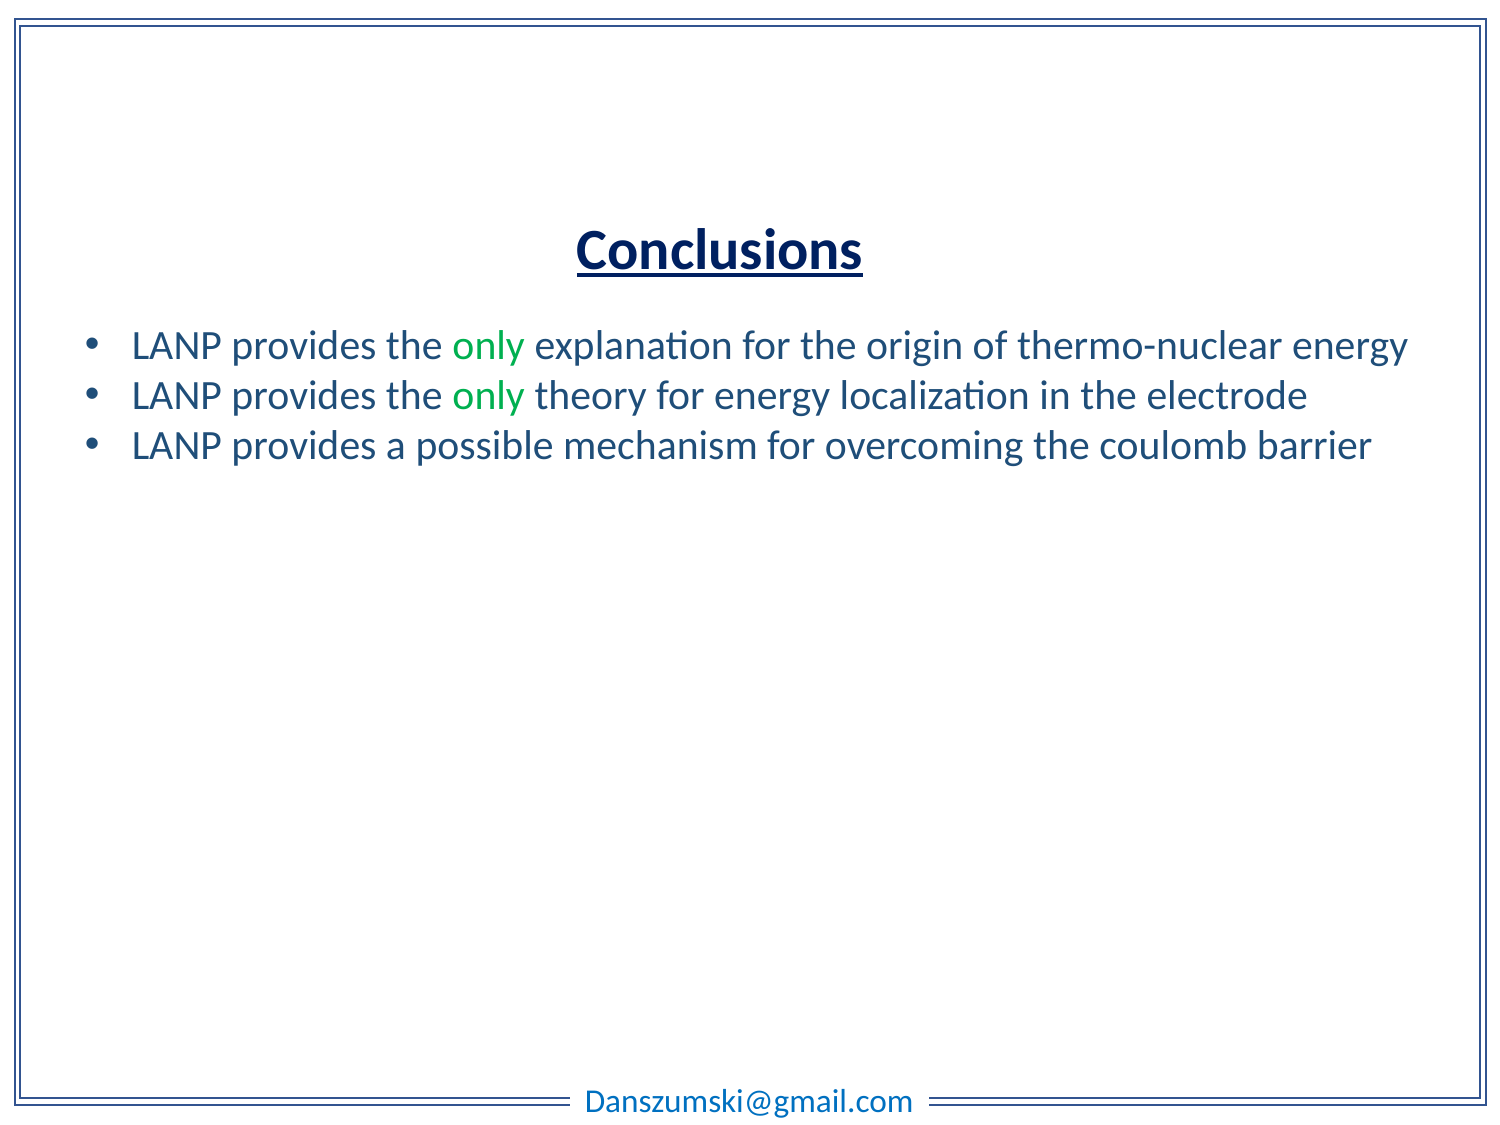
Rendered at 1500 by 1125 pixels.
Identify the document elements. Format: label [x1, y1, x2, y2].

text_box [14, 18, 1487, 1125]
